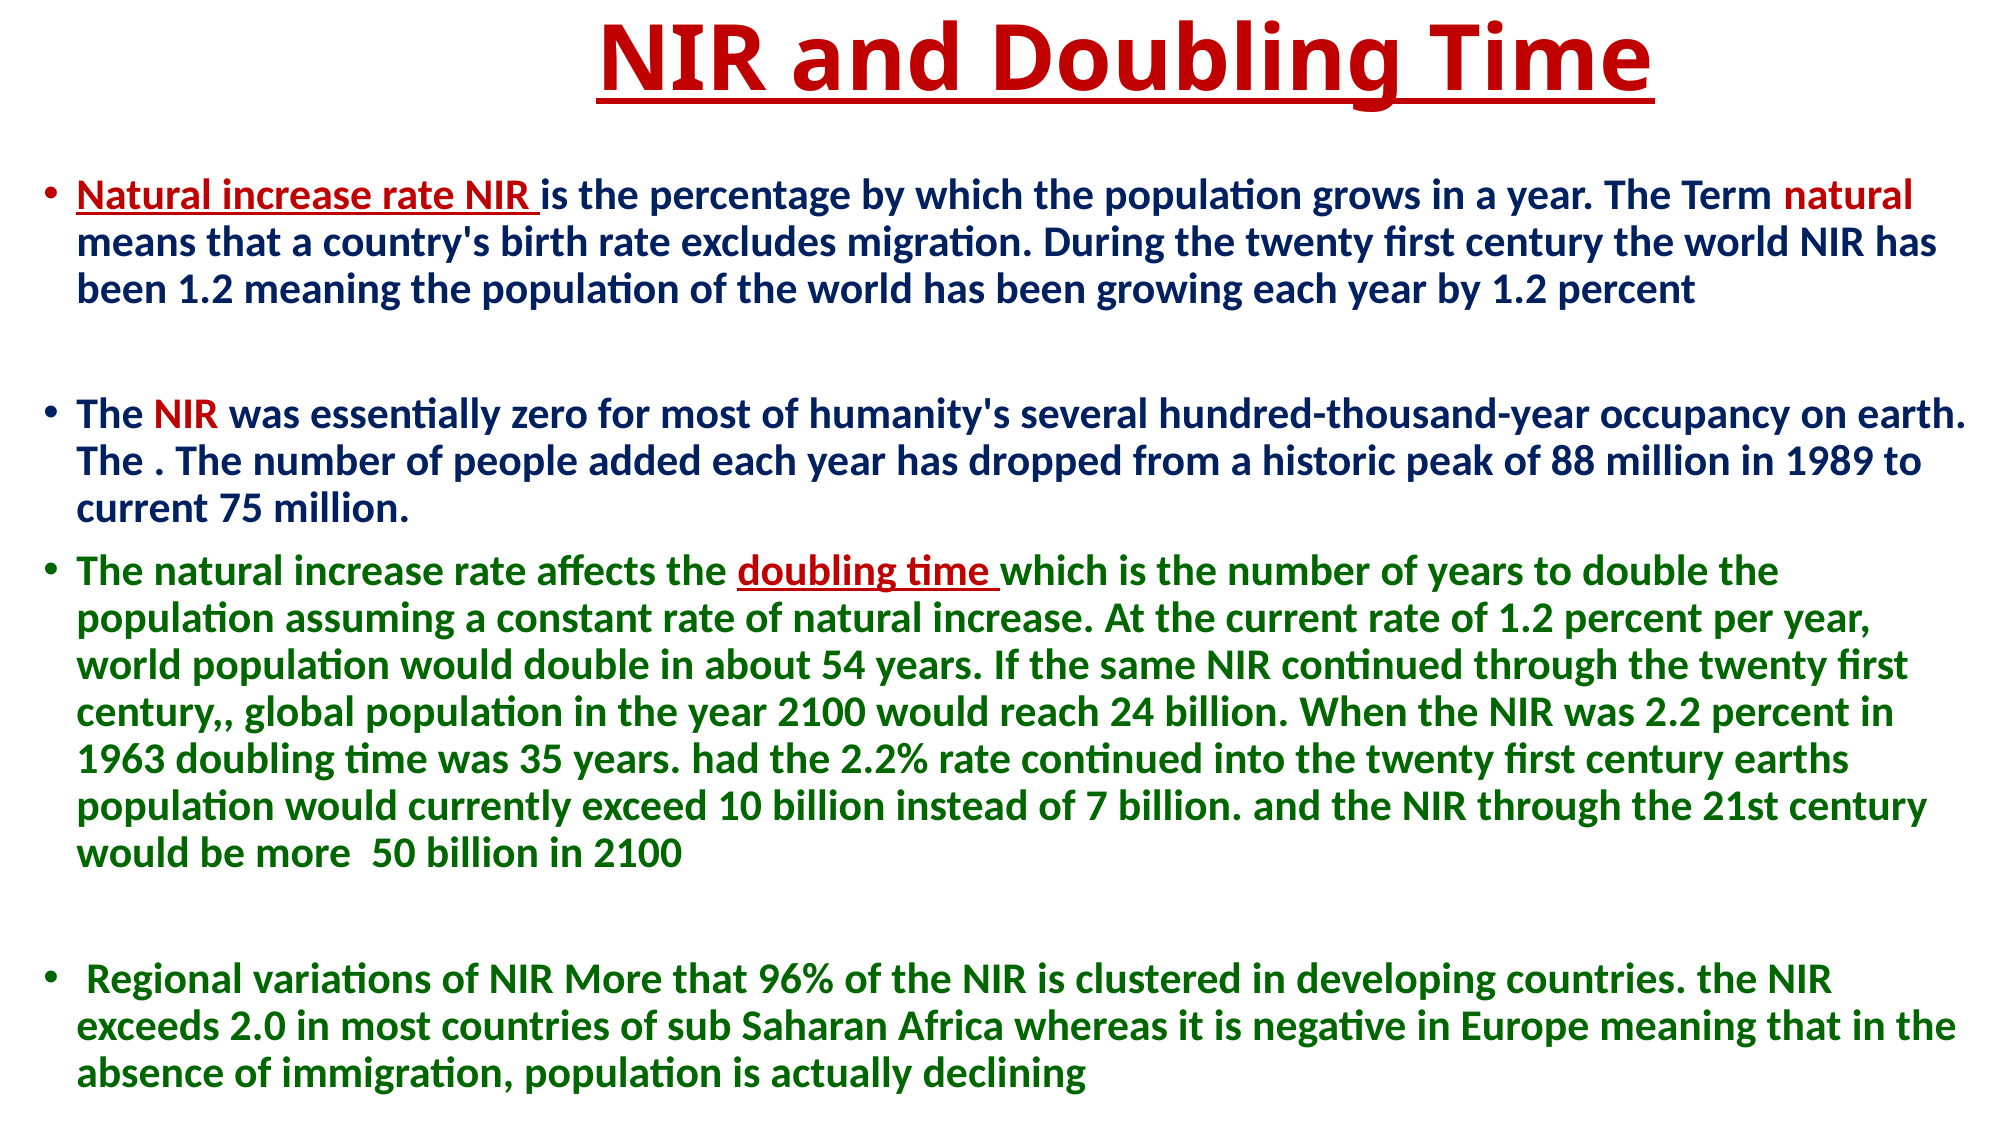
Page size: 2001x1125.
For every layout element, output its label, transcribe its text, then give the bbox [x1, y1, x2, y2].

list Natural increase rate NIR is the percentage by which the population grows in a year. The Term natural means that a country's birth rate excludes migration. During the twenty first century the world NIR has been 1.2 meaning the population of the world has been growing each year by 1.2 percent The NIR was essentially zero for most of humanity's several hundred-thousand-year occupancy on earth. The . The number of people added each year has dropped from a historic peak of 88 million in 1989 to current 75 million. The natural increase rate affects the doubling time which is the number of years to double the population assuming a constant rate of natural increase. At the current rate of 1.2 percent per year, world population would double in about 54 years. If the same NIR continued through the twenty first century,, global population in the year 2100 would reach 24 billion. When the NIR was 2.2 percent in 1963 doubling time was 35 years. had the 2.2% rate continued into the twenty first century earths population would currently exceed 10 billion instead of 7 billion. and the NIR through the 21st century would be more 50 billion in 2100 Regional variations of NIR More that 96% of the NIR is clustered in developing countries. the NIR exceeds 2.0 in most countries of sub Saharan Africa whereas it is negative in Europe meaning that in the absence of immigration, population is actually declining [28, 164, 2000, 1125]
title NIR and Doubling Time [225, 0, 2000, 122]
